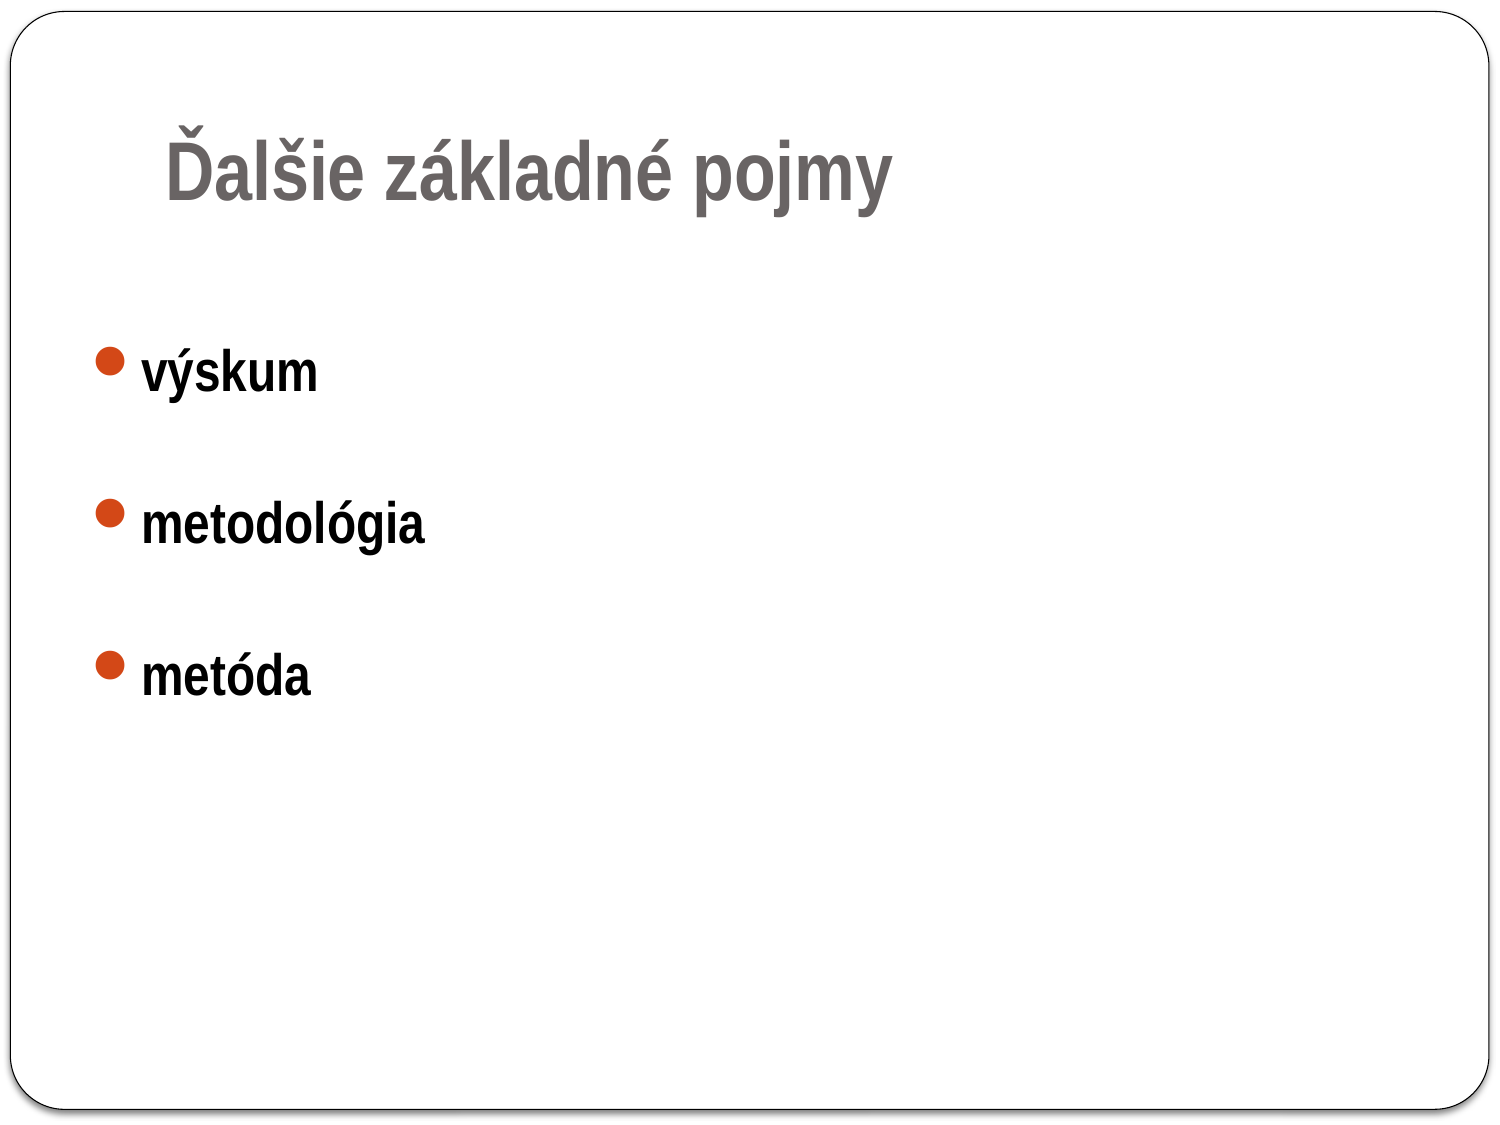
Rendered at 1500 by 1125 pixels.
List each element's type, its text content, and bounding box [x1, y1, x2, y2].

list výskum metodológia metóda [76, 255, 1424, 1006]
title Ďalšie základné pojmy [149, 44, 1426, 233]
